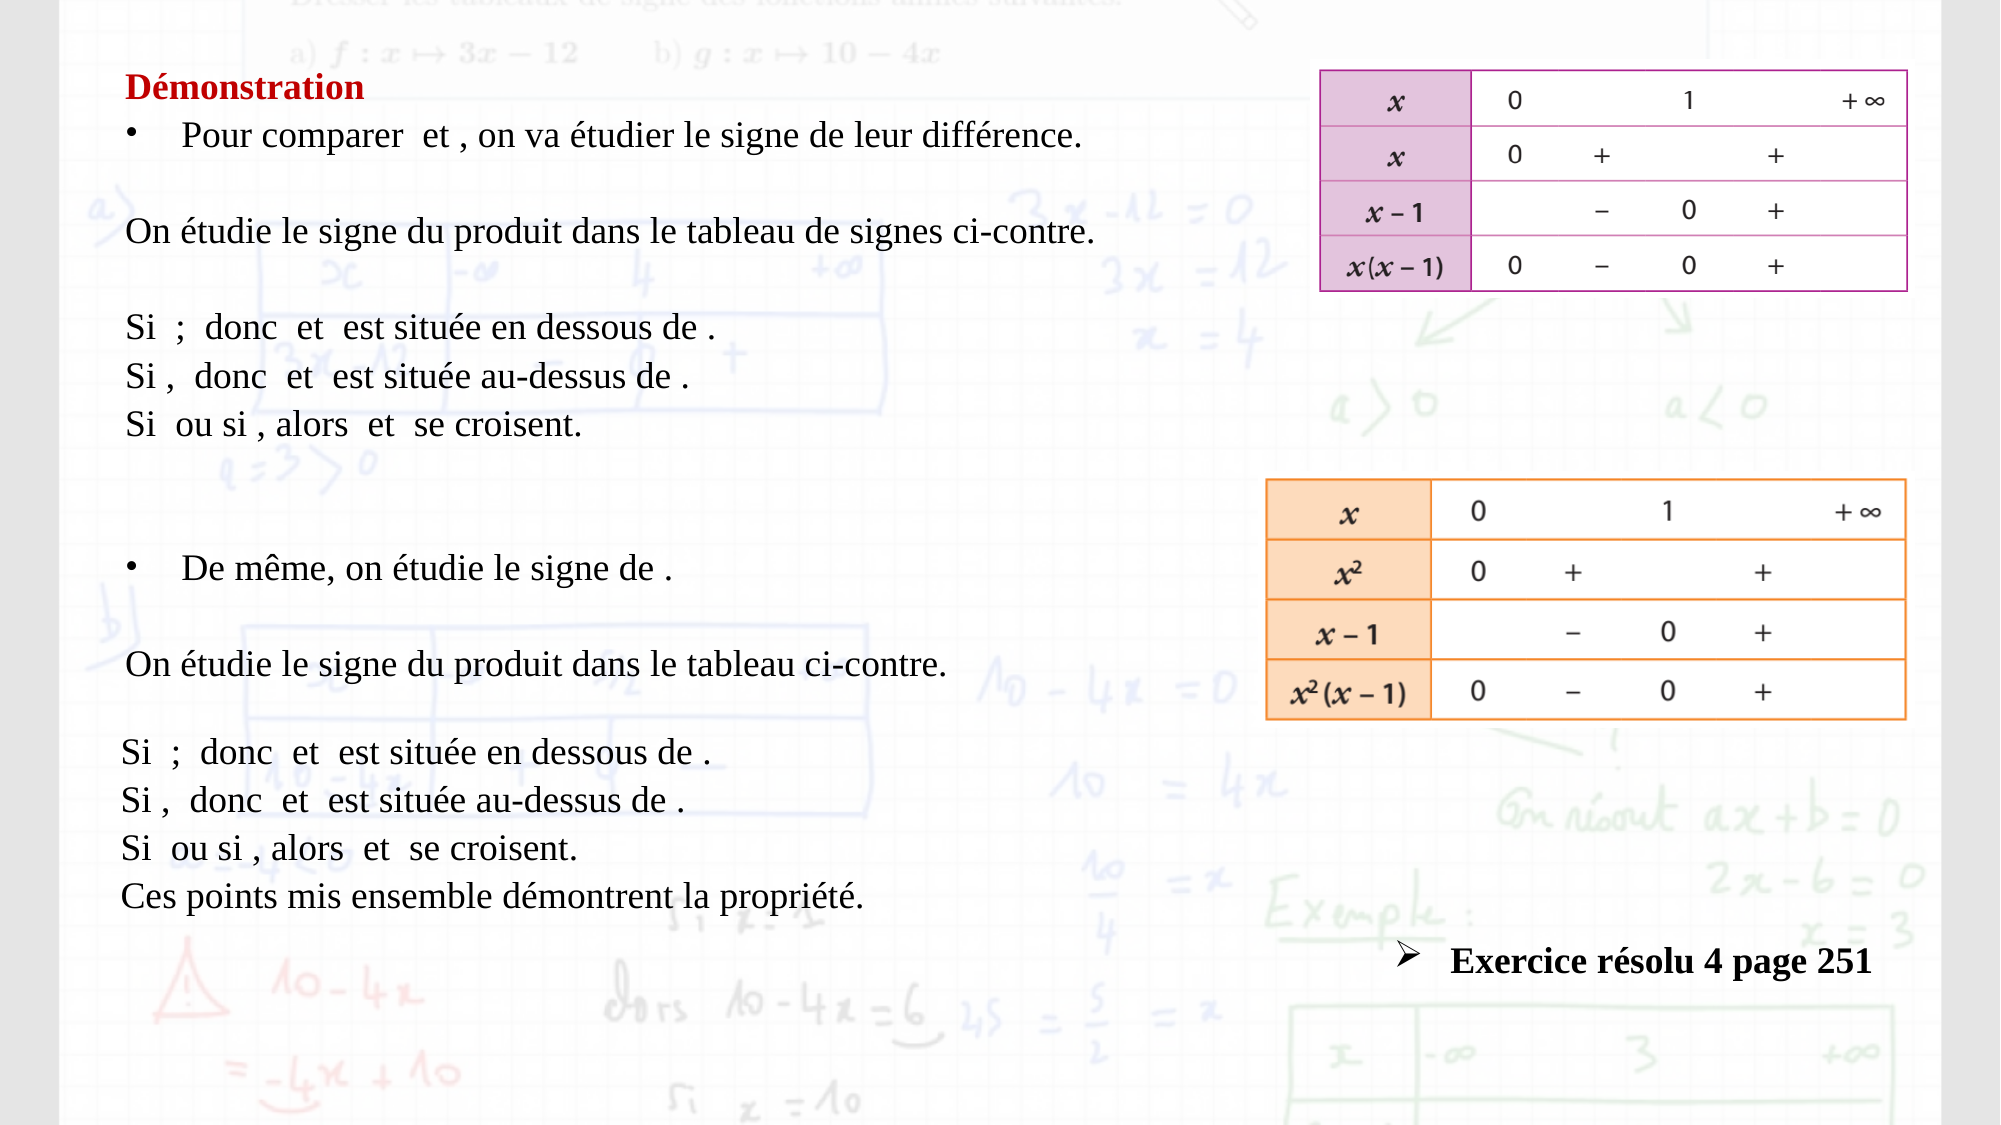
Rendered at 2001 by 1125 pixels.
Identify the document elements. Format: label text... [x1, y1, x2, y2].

text_box Exercice résolu 4 page 251 [1378, 925, 1889, 988]
picture [1310, 59, 1915, 298]
picture [1258, 471, 1915, 728]
